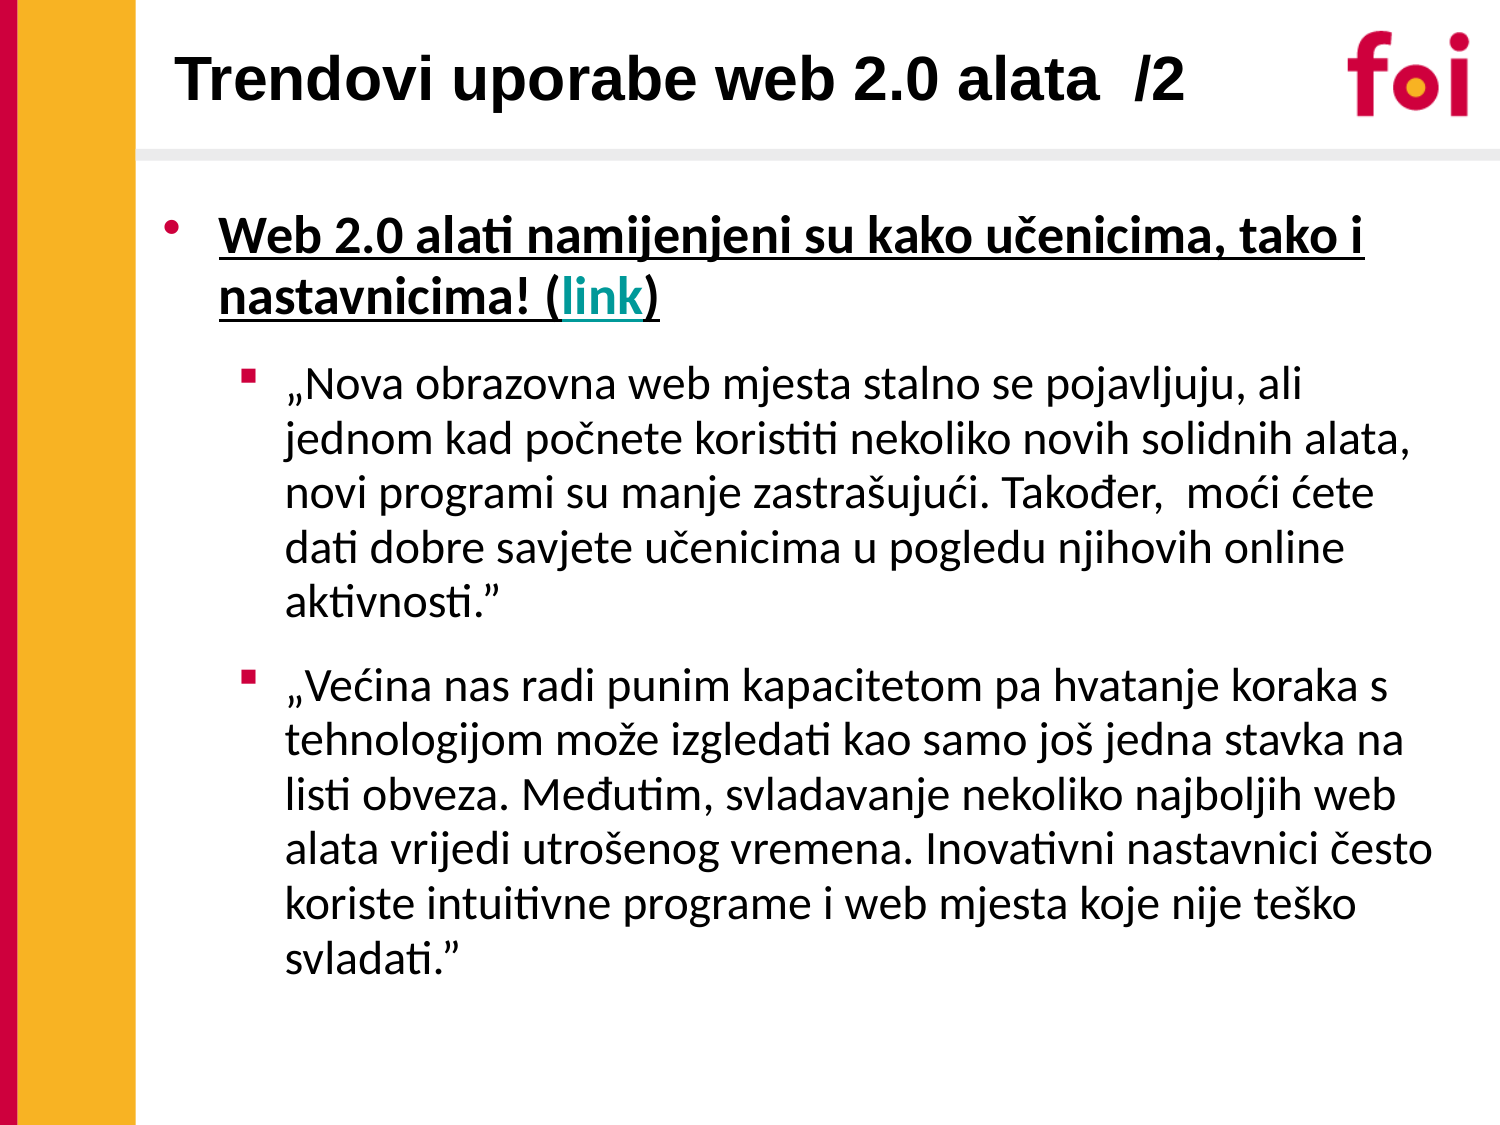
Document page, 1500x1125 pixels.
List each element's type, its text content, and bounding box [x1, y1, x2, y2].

text_box Trendovi uporabe web 2.0 alata /2 [159, 31, 1329, 121]
list Web 2.0 alati namijenjeni su kako učenicima, tako i nastavnicima! (link) „Nova obrazovna web mjesta stalno se pojavljuju, ali jednom kad počnete koristiti nekoliko novih solidnih alata, novi programi su manje zastrašujući. Također, moći ćete dati dobre savjete učenicima u pogledu njihovih online aktivnosti.” „Većina nas radi punim kapacitetom pa hvatanje koraka s tehnologijom može izgledati kao samo još jedna stavka na listi obveza. Međutim, svladavanje nekoliko najboljih web alata vrijedi utrošenog vremena. Inovativni nastavnici često koriste intuitivne programe i web mjesta koje nije teško svladati.” [147, 196, 1471, 1071]
picture [1316, 0, 1500, 148]
